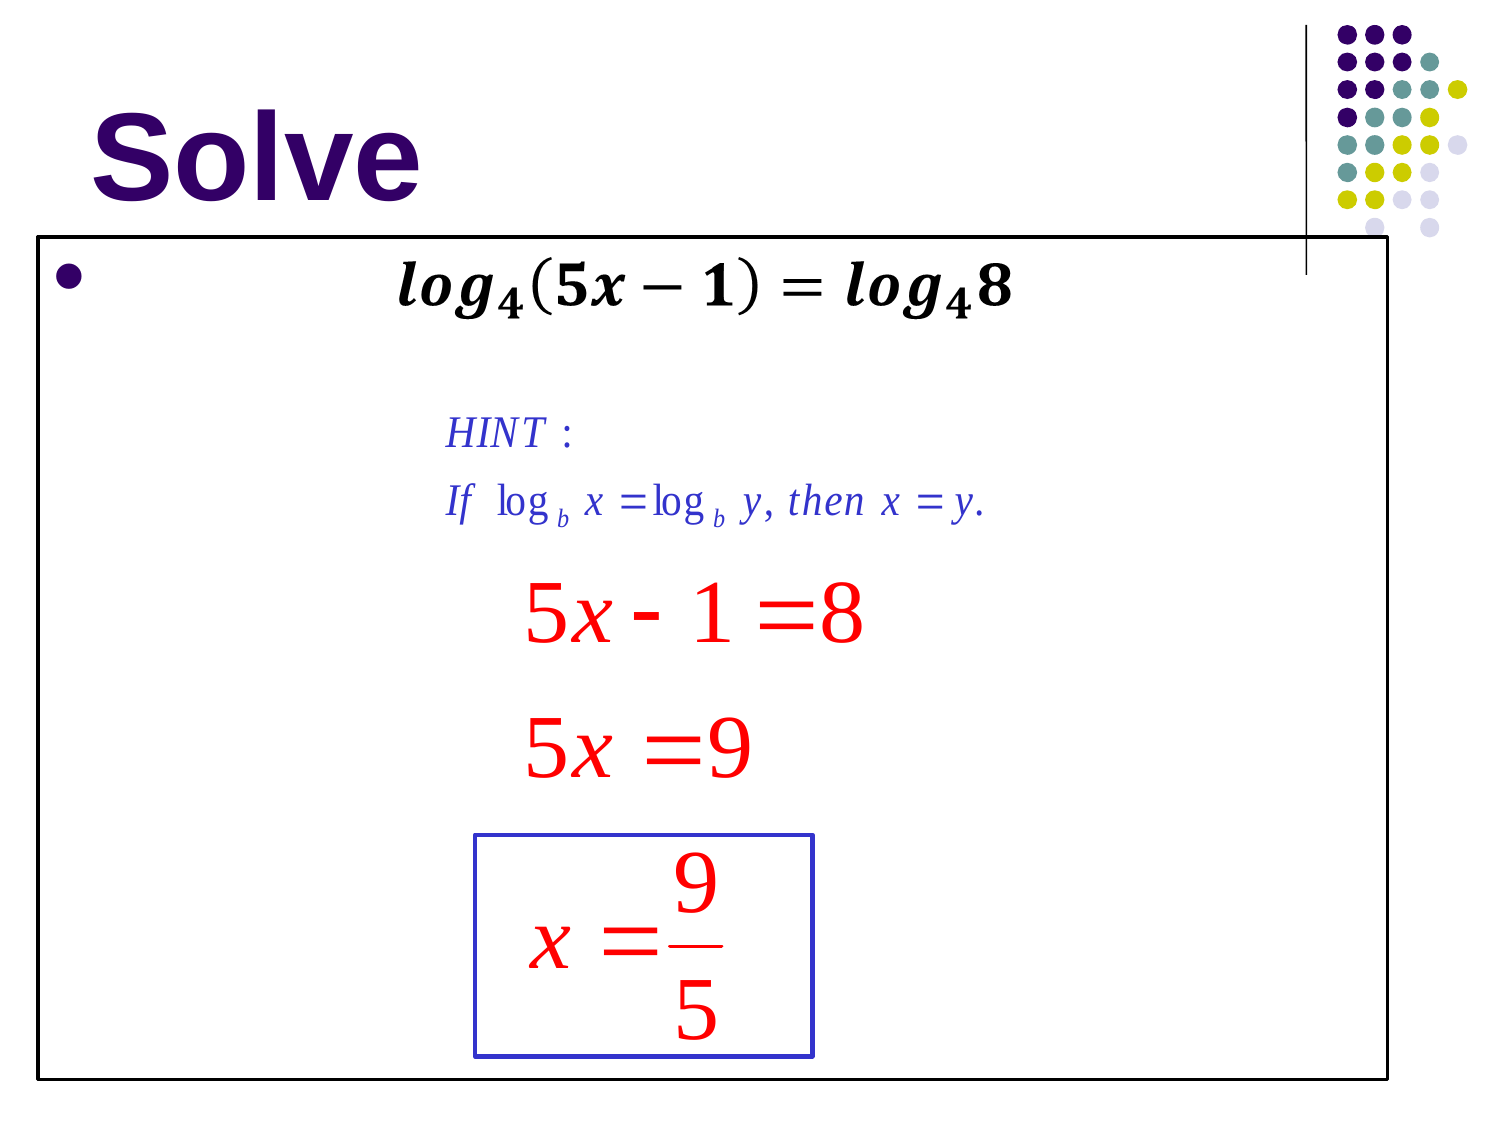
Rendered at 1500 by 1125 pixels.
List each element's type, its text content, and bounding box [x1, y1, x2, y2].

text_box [512, 559, 876, 1057]
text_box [437, 408, 988, 535]
text_box [473, 833, 508, 1059]
title Solve [75, 20, 1313, 233]
list [37, 236, 1388, 1080]
